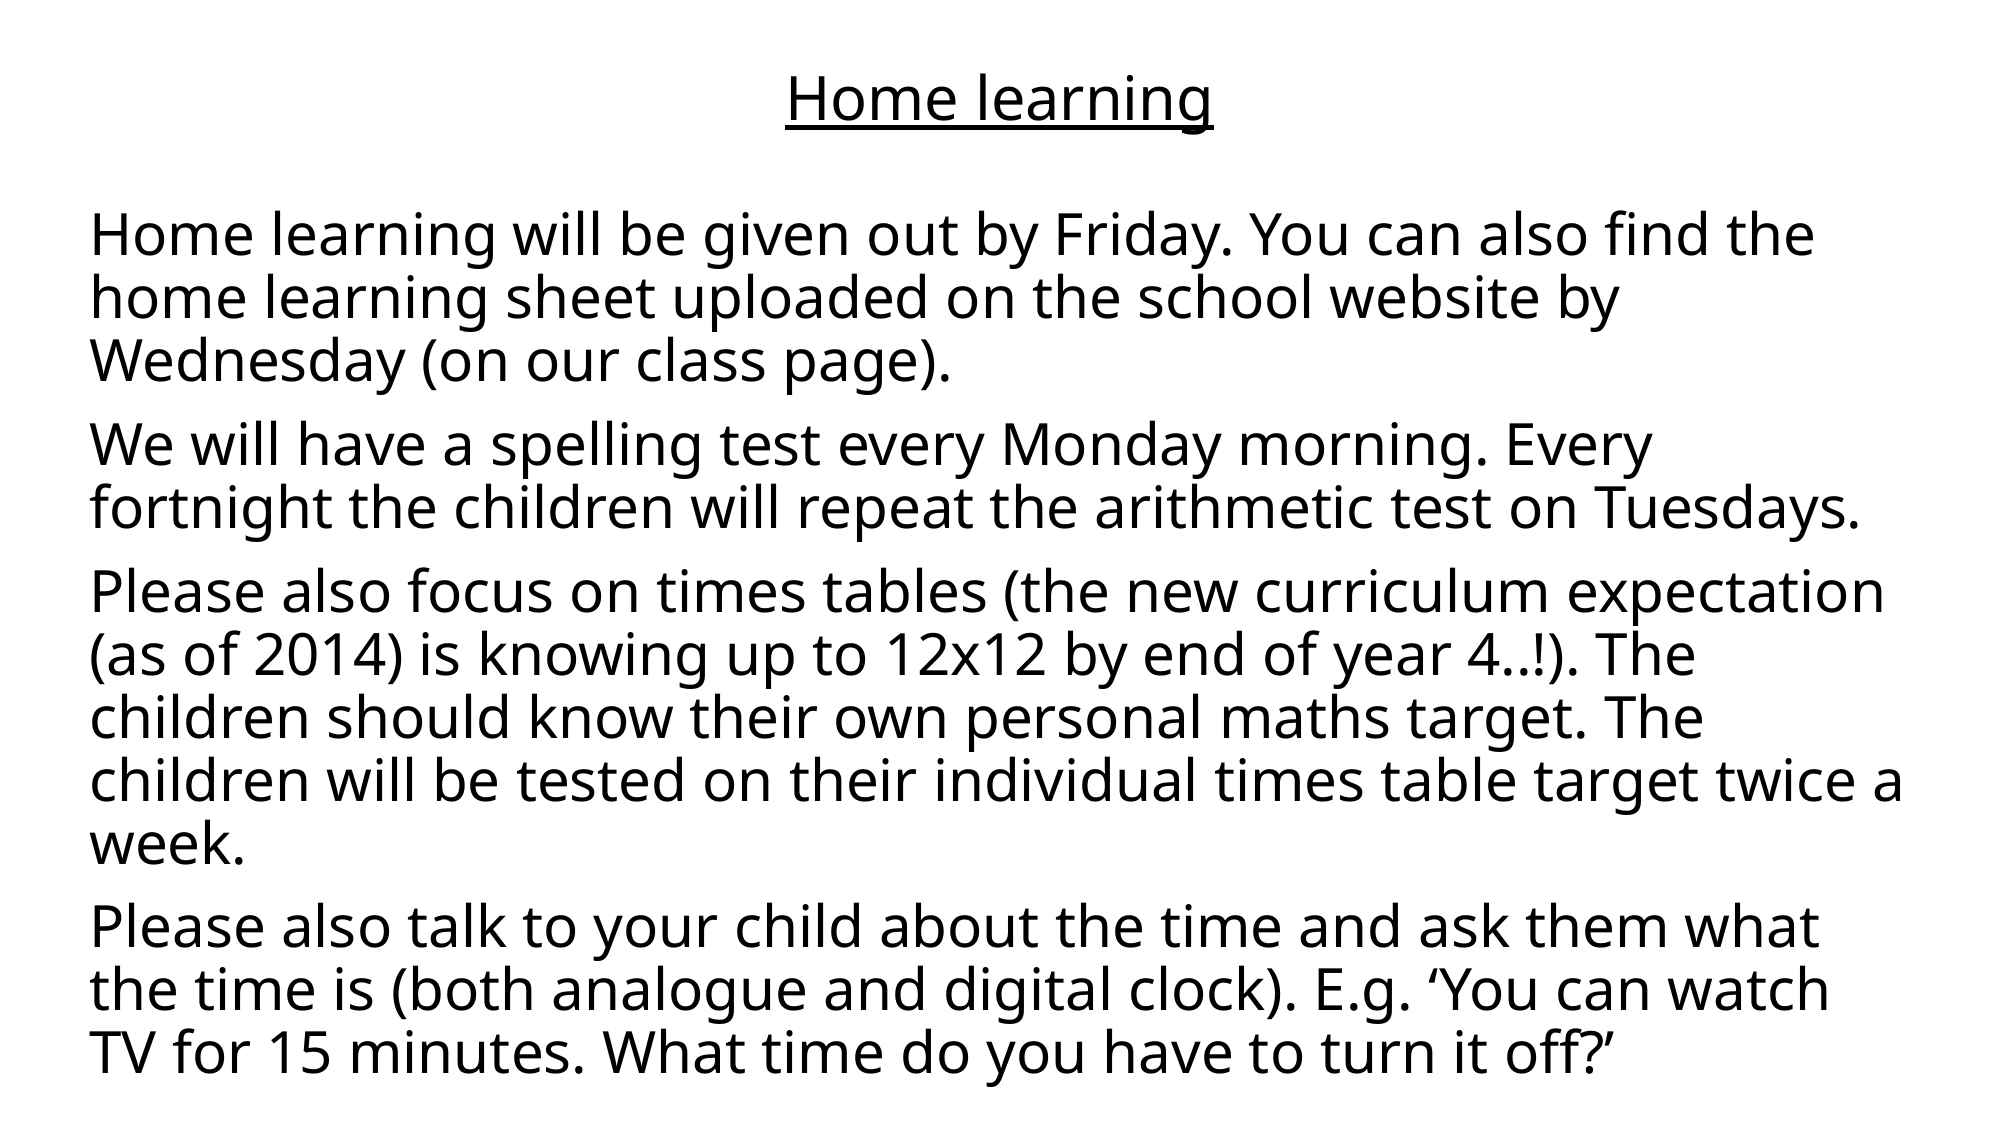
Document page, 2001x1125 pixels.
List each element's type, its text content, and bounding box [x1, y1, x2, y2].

title Home learning [137, 59, 1863, 142]
list Home learning will be given out by Friday. You can also find the home learning sheet uploaded on the school website by Wednesday (on our class page). We will have a spelling test every Monday morning. Every fortnight the children will repeat the arithmetic test on Tuesdays. Please also focus on times tables (the new curriculum expectation (as of 2014) is knowing up to 12x12 by end of year 4..!). The children should know their own personal maths target. The children will be tested on their individual times table target twice a week. Please also talk to your child about the time and ask them what the time is (both analogue and digital clock). E.g. ‘You can watch TV for 15 minutes. What time do you have to turn it off?’ [74, 198, 1926, 1002]
